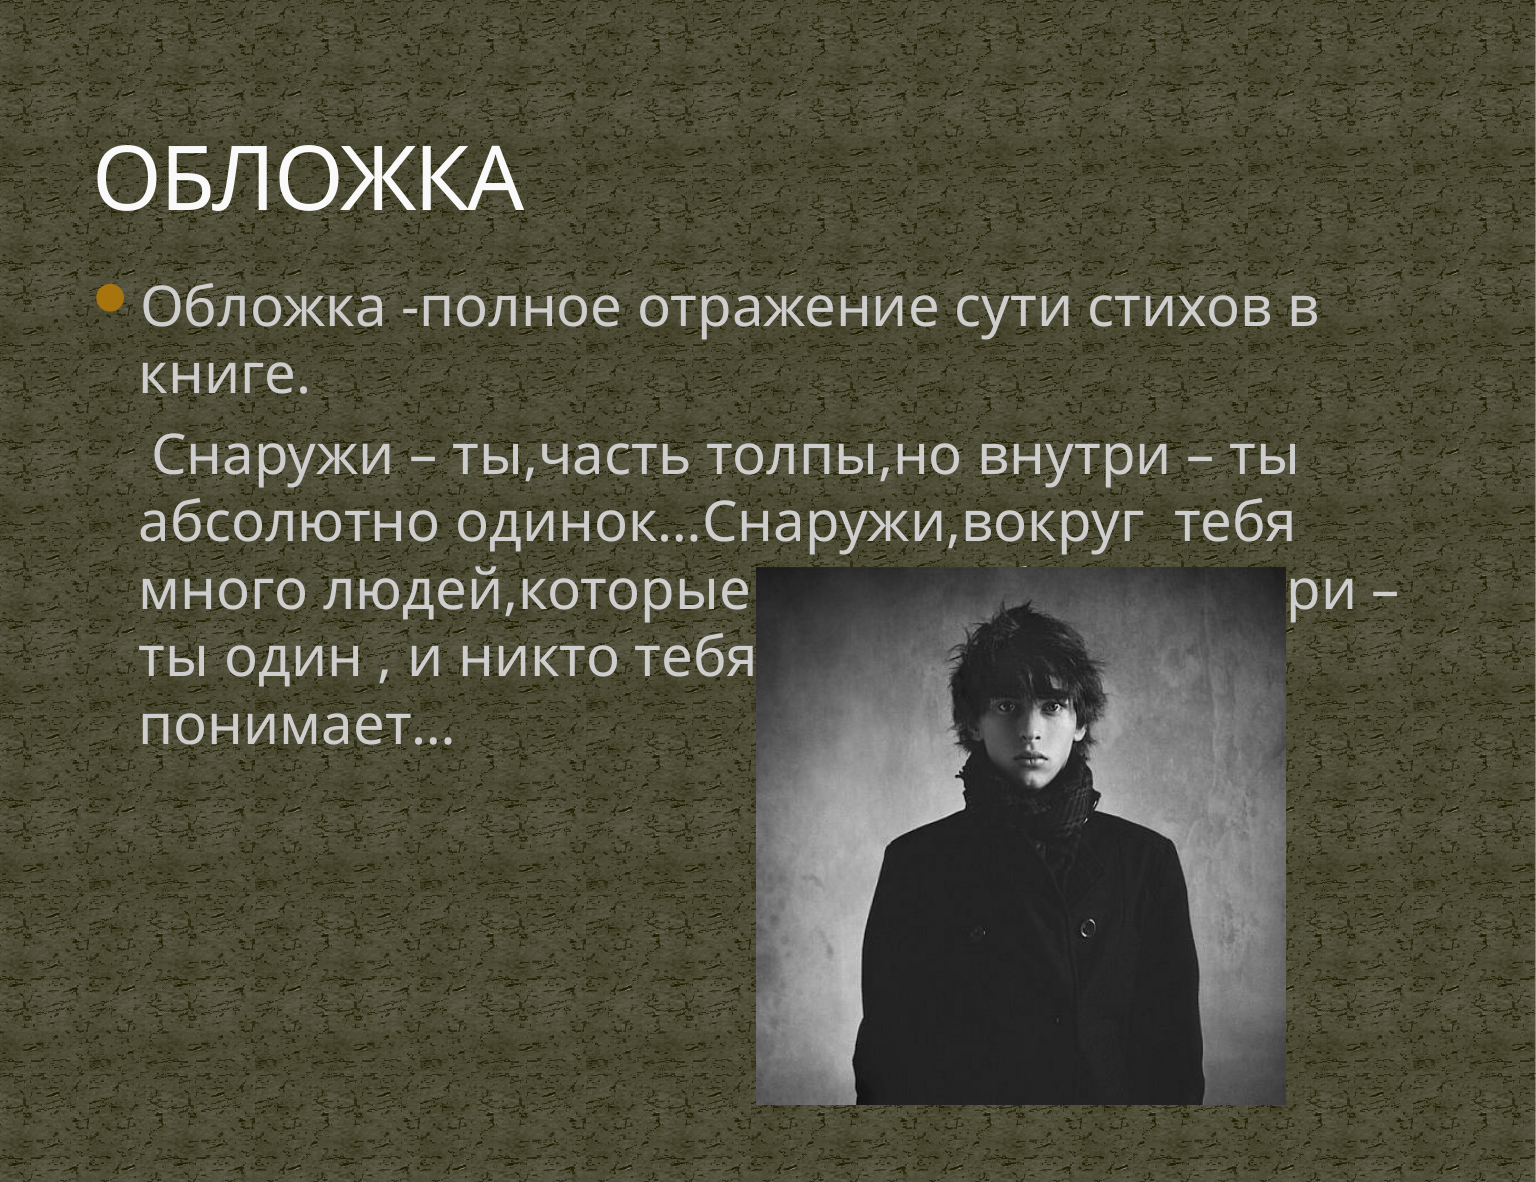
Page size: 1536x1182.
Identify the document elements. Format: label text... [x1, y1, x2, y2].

picture [756, 567, 1286, 1105]
list Обложка -полное отражение сути стихов в книге. Снаружи – ты,часть толпы,но внутри – ты абсолютно одинок…Снаружи,вокруг тебя много людей,которые видят тебя,но внутри – ты один , и никто тебя не видит и не понимает… [76, 262, 1459, 1050]
title ОБЛОЖКА [76, 26, 1459, 237]
